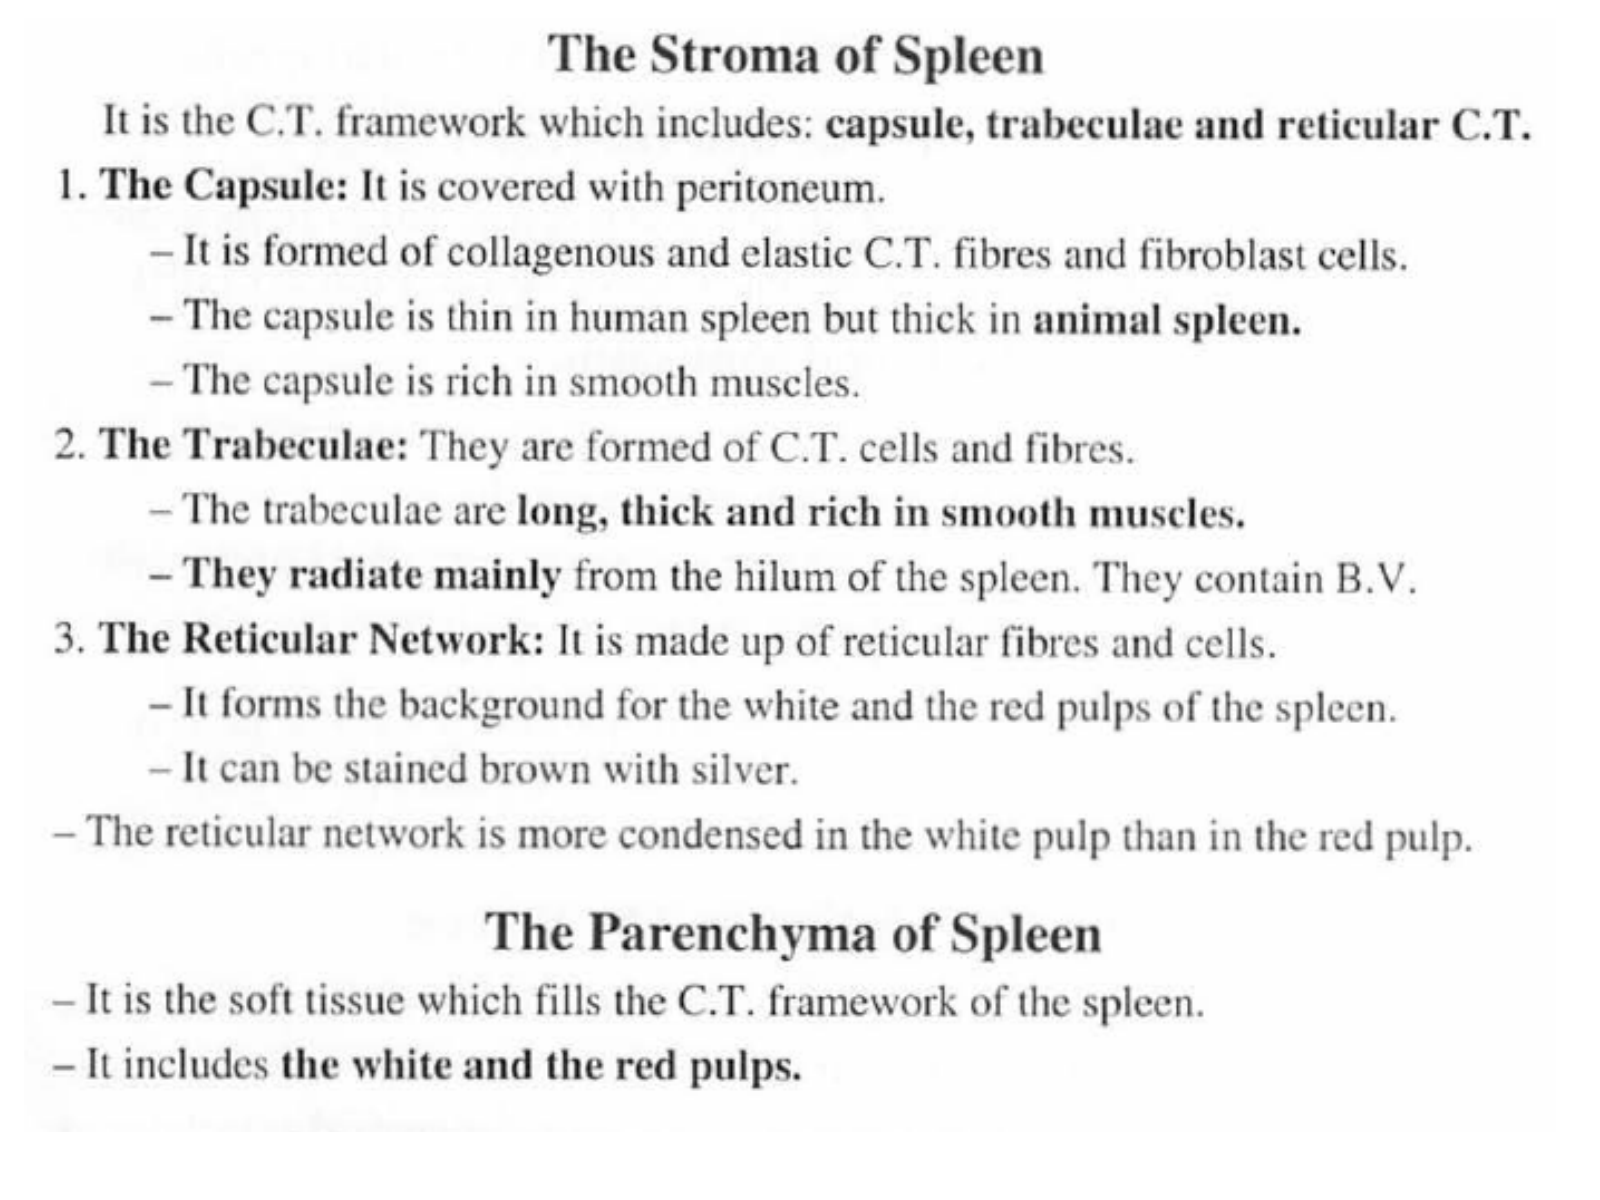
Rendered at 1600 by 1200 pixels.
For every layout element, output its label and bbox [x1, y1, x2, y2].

picture [24, 17, 1557, 1132]
